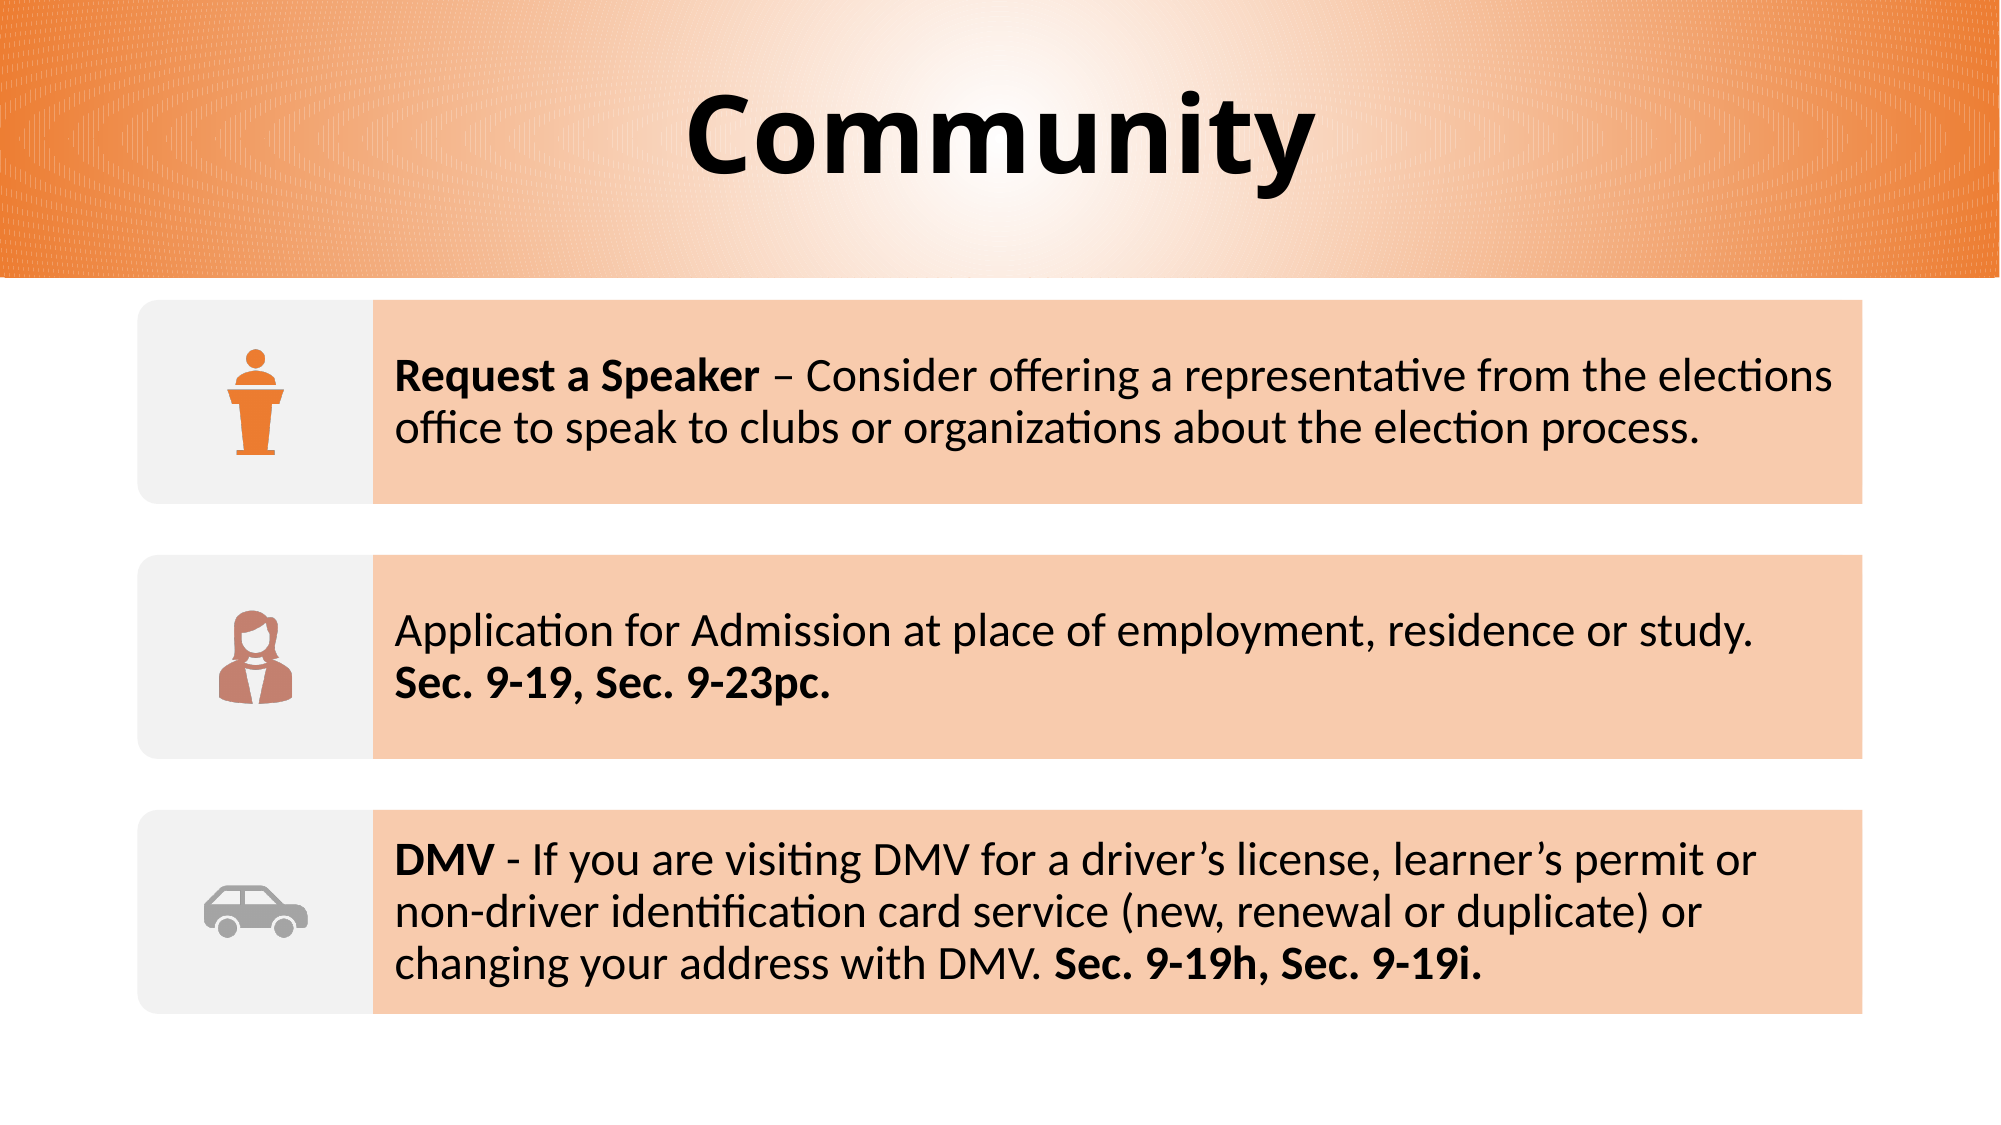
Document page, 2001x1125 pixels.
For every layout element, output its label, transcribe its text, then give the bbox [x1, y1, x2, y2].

title Community [0, 0, 2000, 278]
text_box [0, 278, 2000, 1125]
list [137, 299, 1863, 1014]
